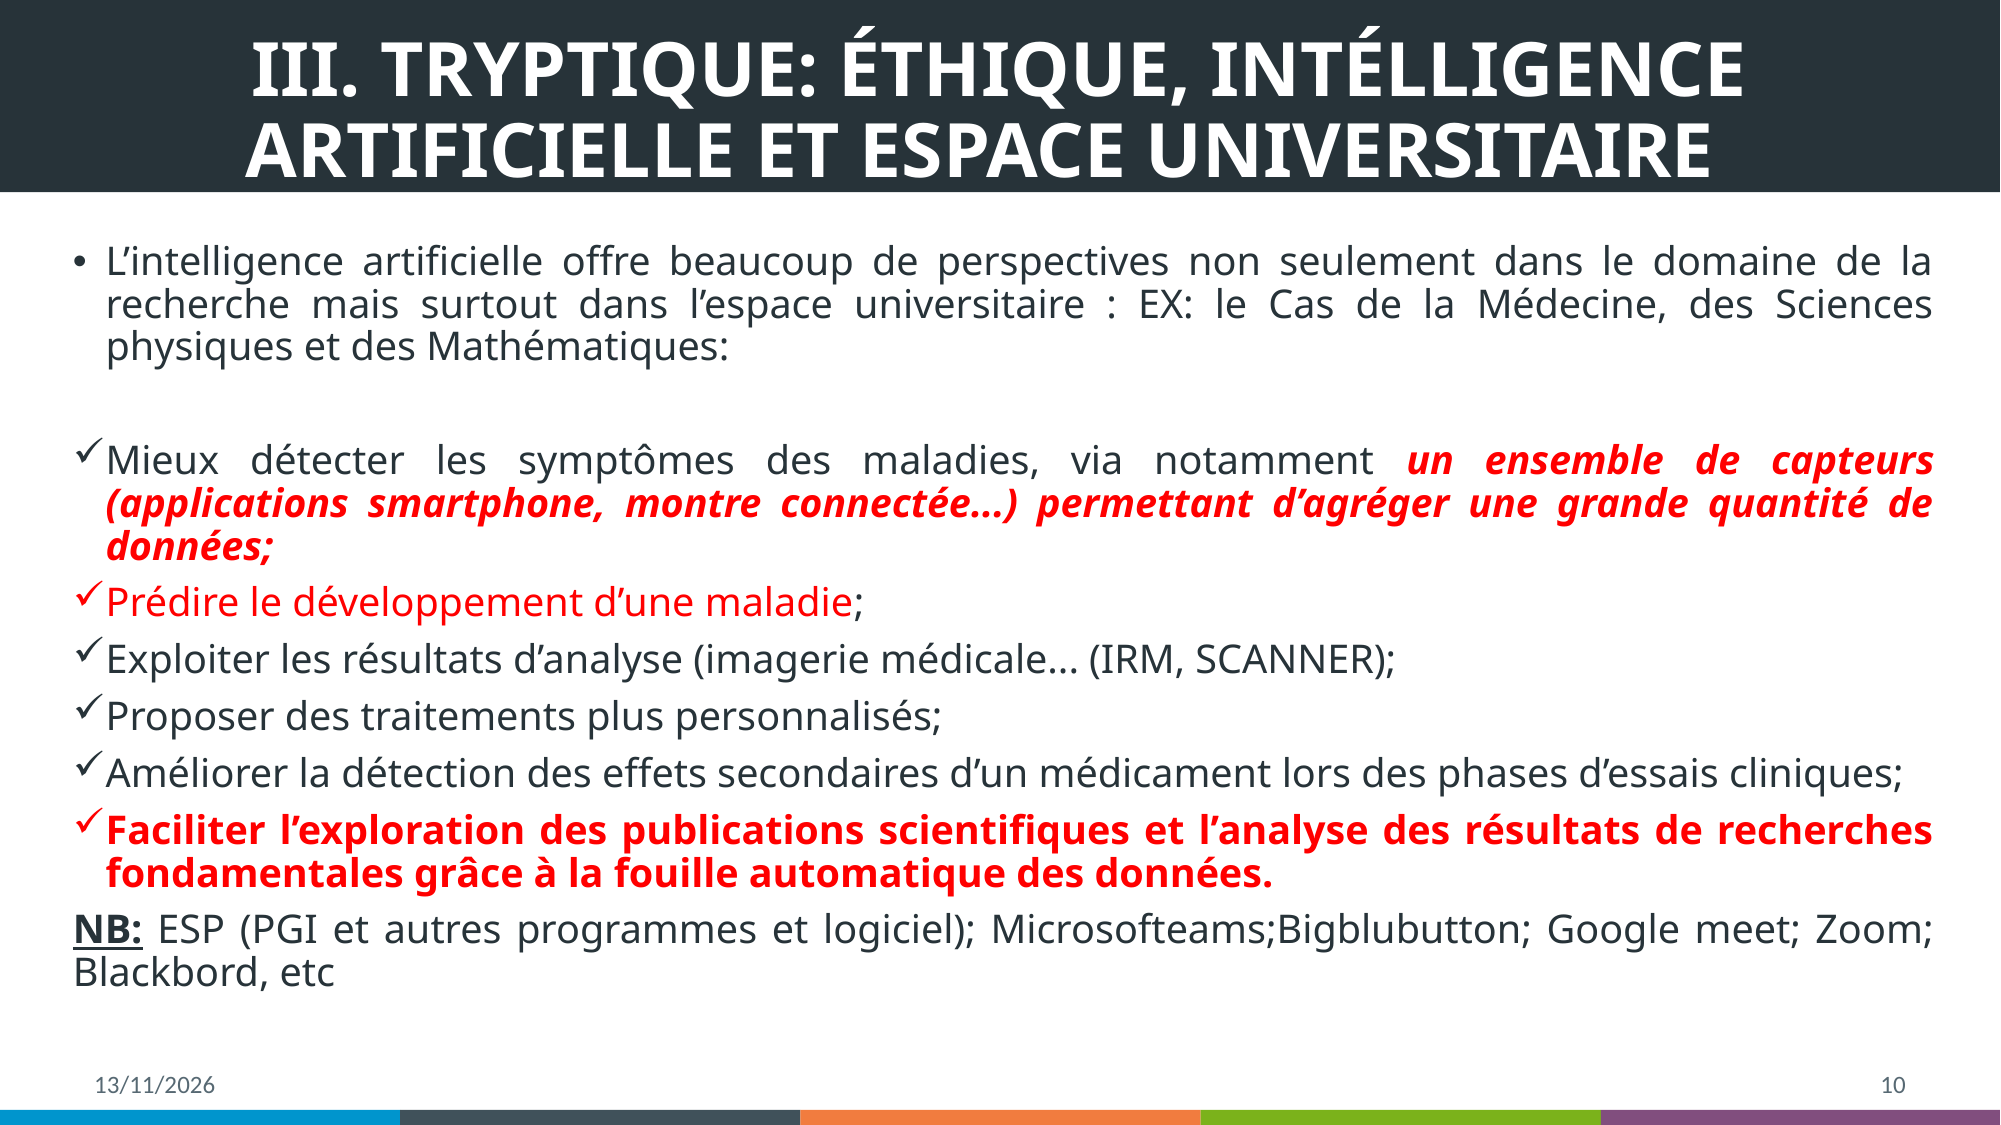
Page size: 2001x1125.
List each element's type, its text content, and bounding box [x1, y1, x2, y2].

title III. TRYPTIQUE: ÉTHIQUE, INTÉLLIGENCE ARTIFICIELLE ET ESPACE UNIVERSITAIRE [137, 40, 1863, 186]
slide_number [79, 1060, 530, 1107]
list L’intelligence artificielle offre beaucoup de perspectives non seulement dans le domaine de la recherche mais surtout dans l’espace universitaire : EX: le Cas de la Médecine, des Sciences physiques et des Mathématiques: Mieux détecter les symptômes des maladies, via notamment un ensemble de capteurs (applications smartphone, montre connectée...) permettant d’agréger une grande quantité de données; Prédire le développement d’une maladie; Exploiter les résultats d’analyse (imagerie médicale... (IRM, SCANNER); Proposer des traitements plus personnalisés; Améliorer la détection des effets secondaires d’un médicament lors des phases d’essais cliniques; Faciliter l’exploration des publications scientifiques et l’analyse des résultats de recherches fondamentales grâce à la fouille automatique des données. NB: ESP (PGI et autres programmes et logiciel); Microsofteams;Bigblubutton; Google meet; Zoom; Blackbord, etc [57, 233, 1951, 1054]
slide_number 10 [1470, 1060, 1921, 1107]
